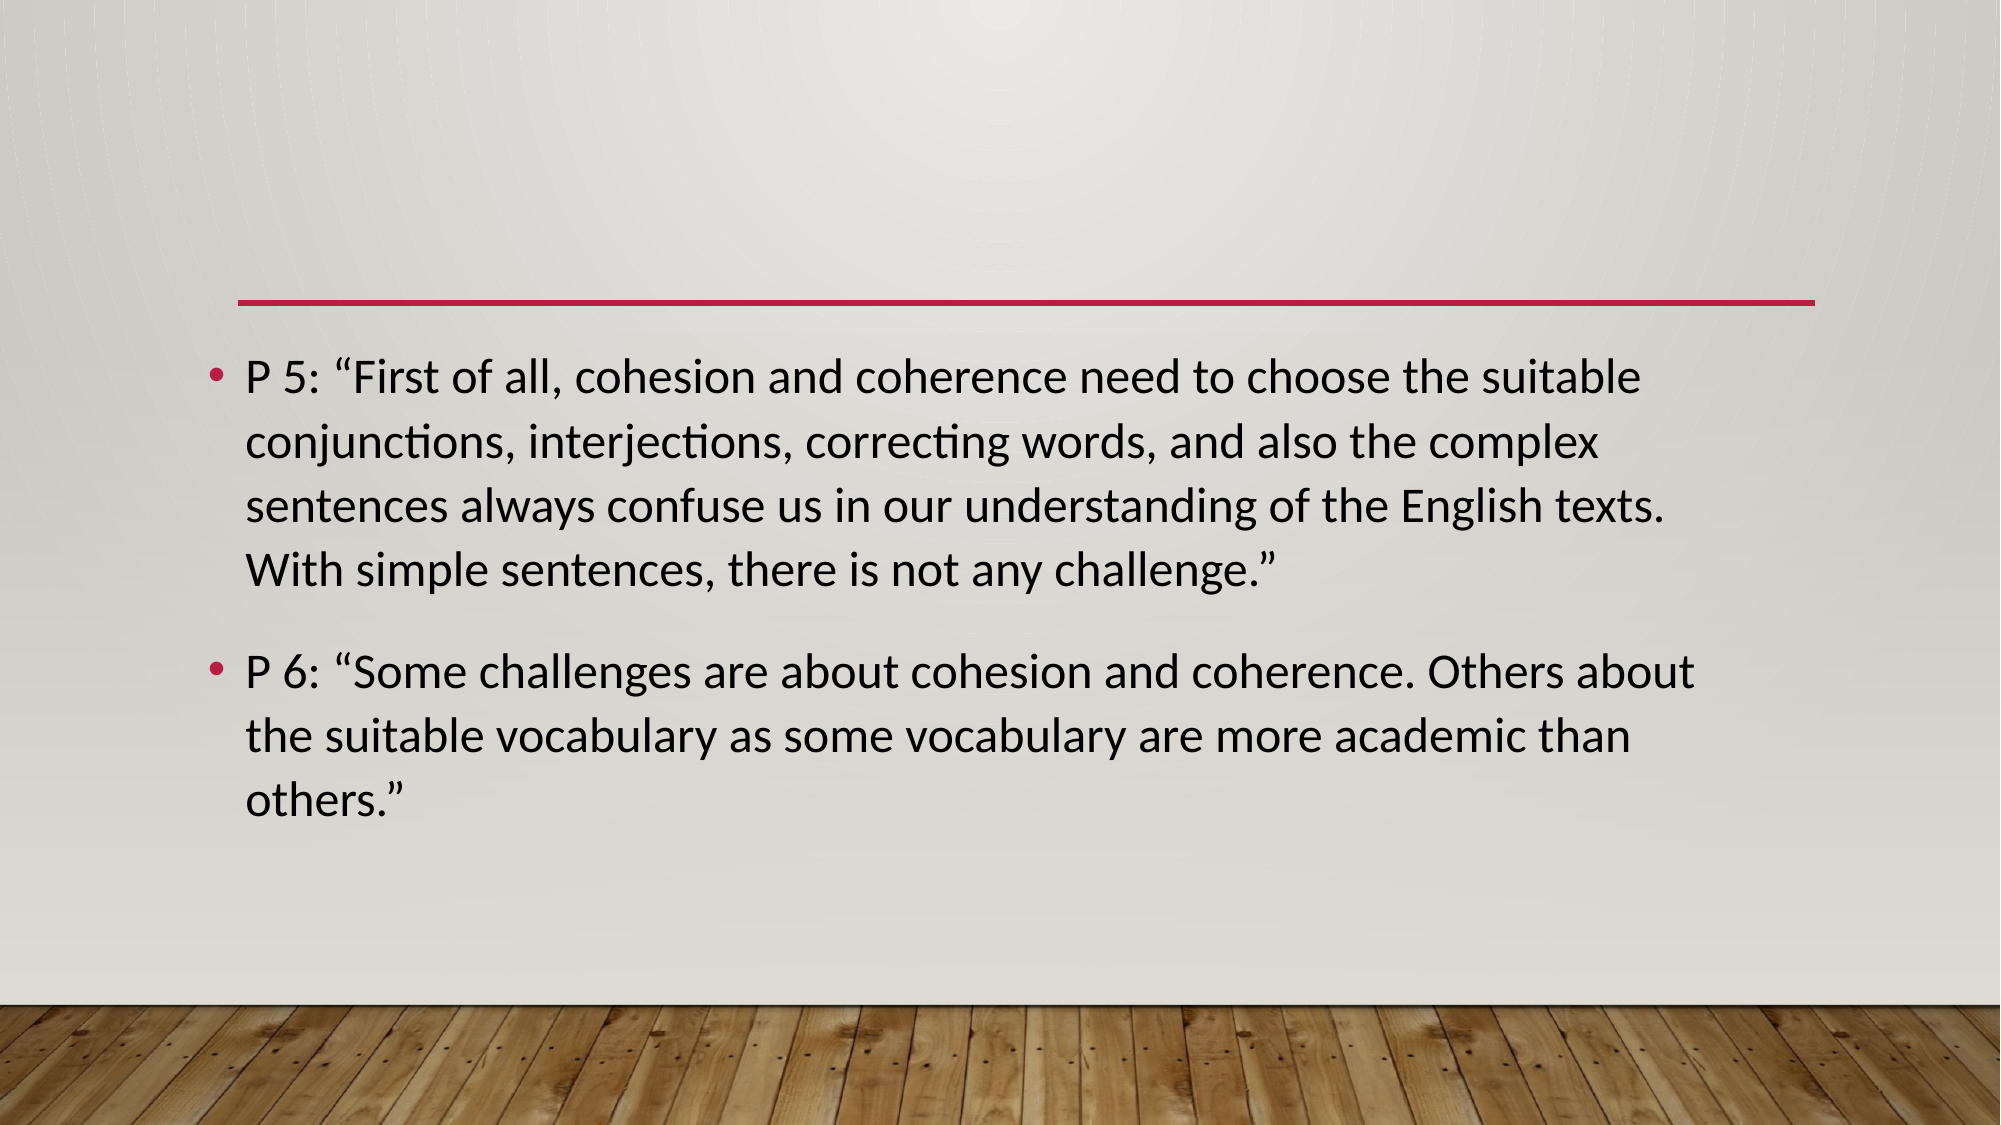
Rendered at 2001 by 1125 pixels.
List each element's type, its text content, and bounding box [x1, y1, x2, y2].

list P 5: “First of all, cohesion and coherence need to choose the suitable conjunctions, interjections, correcting words, and also the complex sentences always confuse us in our understanding of the English texts. With simple sentences, there is not any challenge.” P 6: “Some challenges are about cohesion and coherence. Others about the suitable vocabulary as some vocabulary are more academic than others.” [192, 332, 1718, 899]
picture [0, 1005, 2000, 1125]
